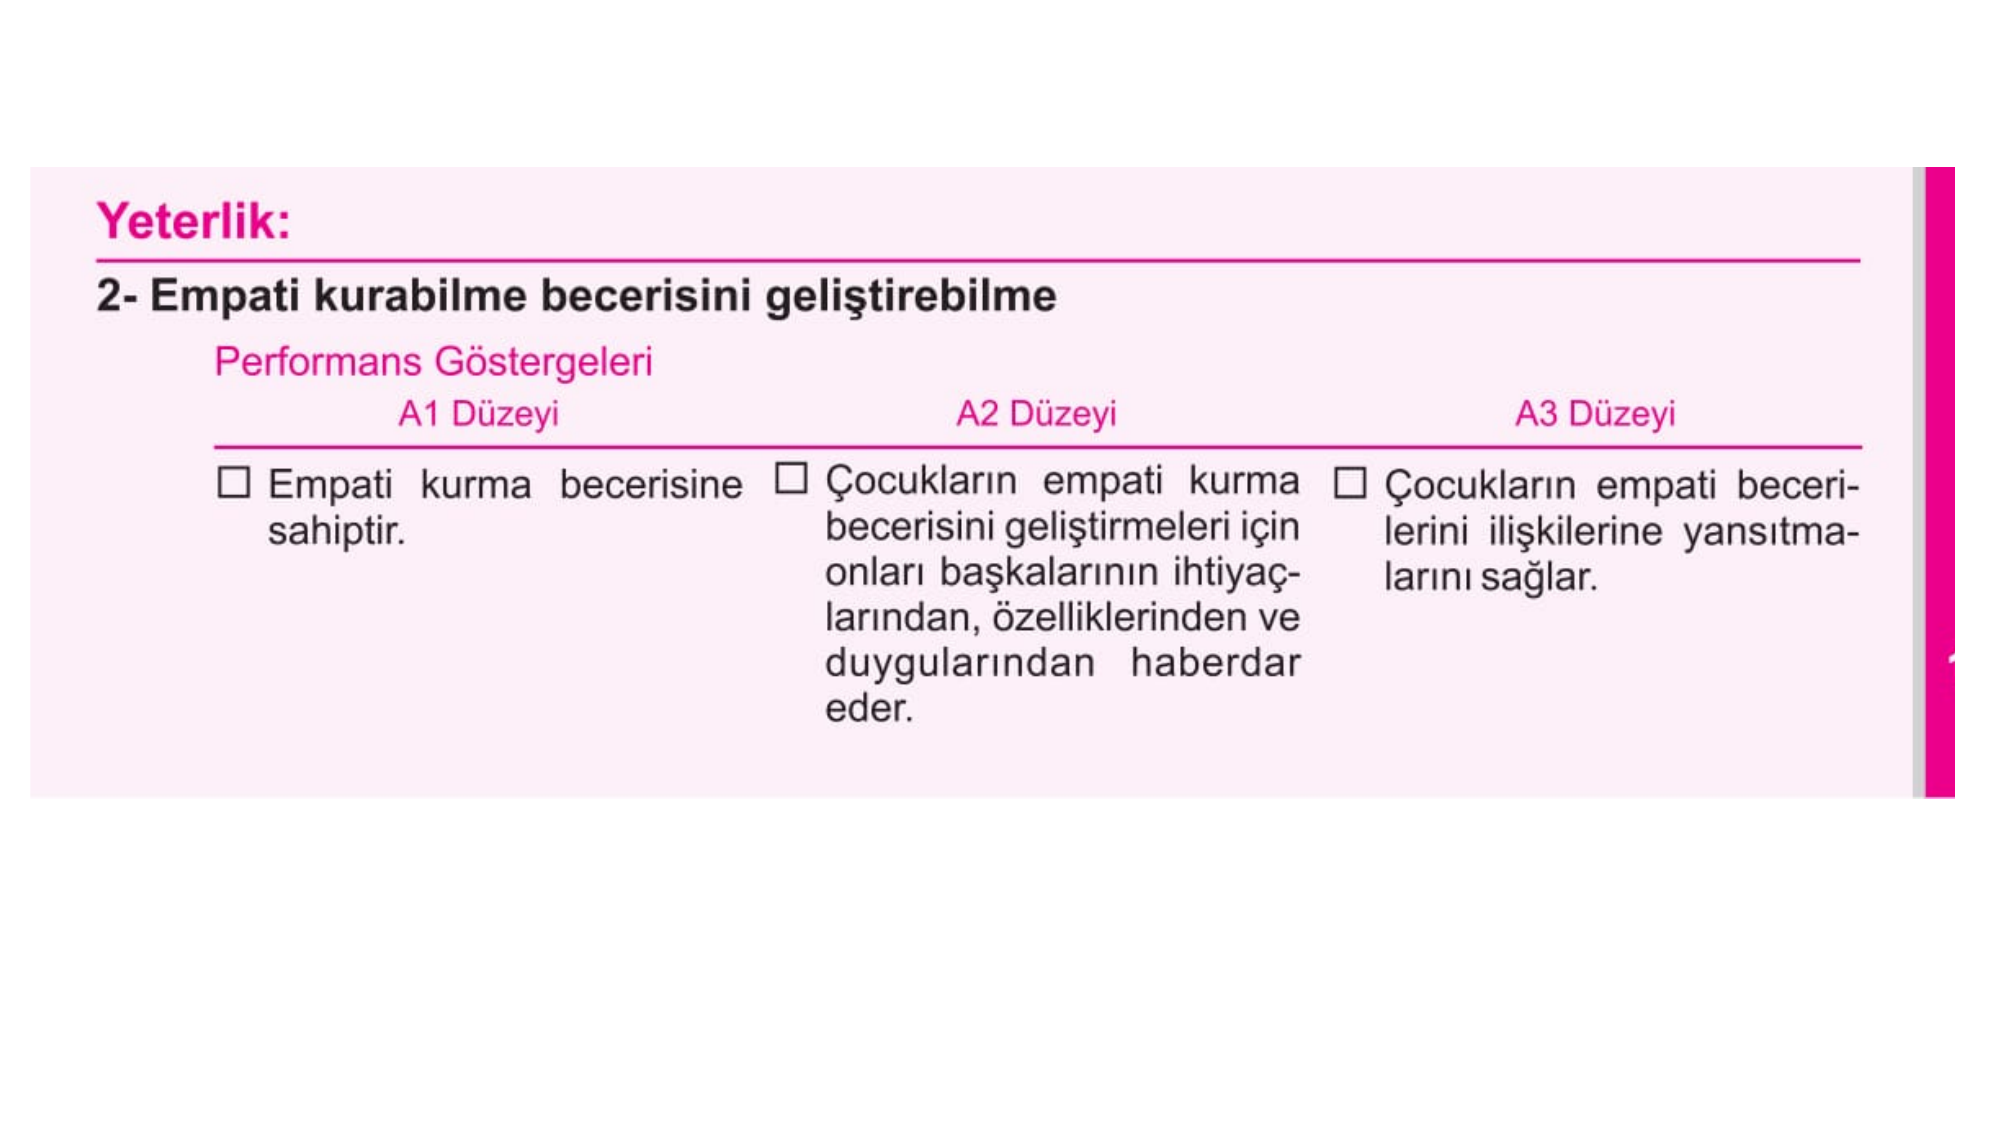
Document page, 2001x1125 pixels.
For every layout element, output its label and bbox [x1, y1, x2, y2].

picture [30, 167, 1955, 799]
